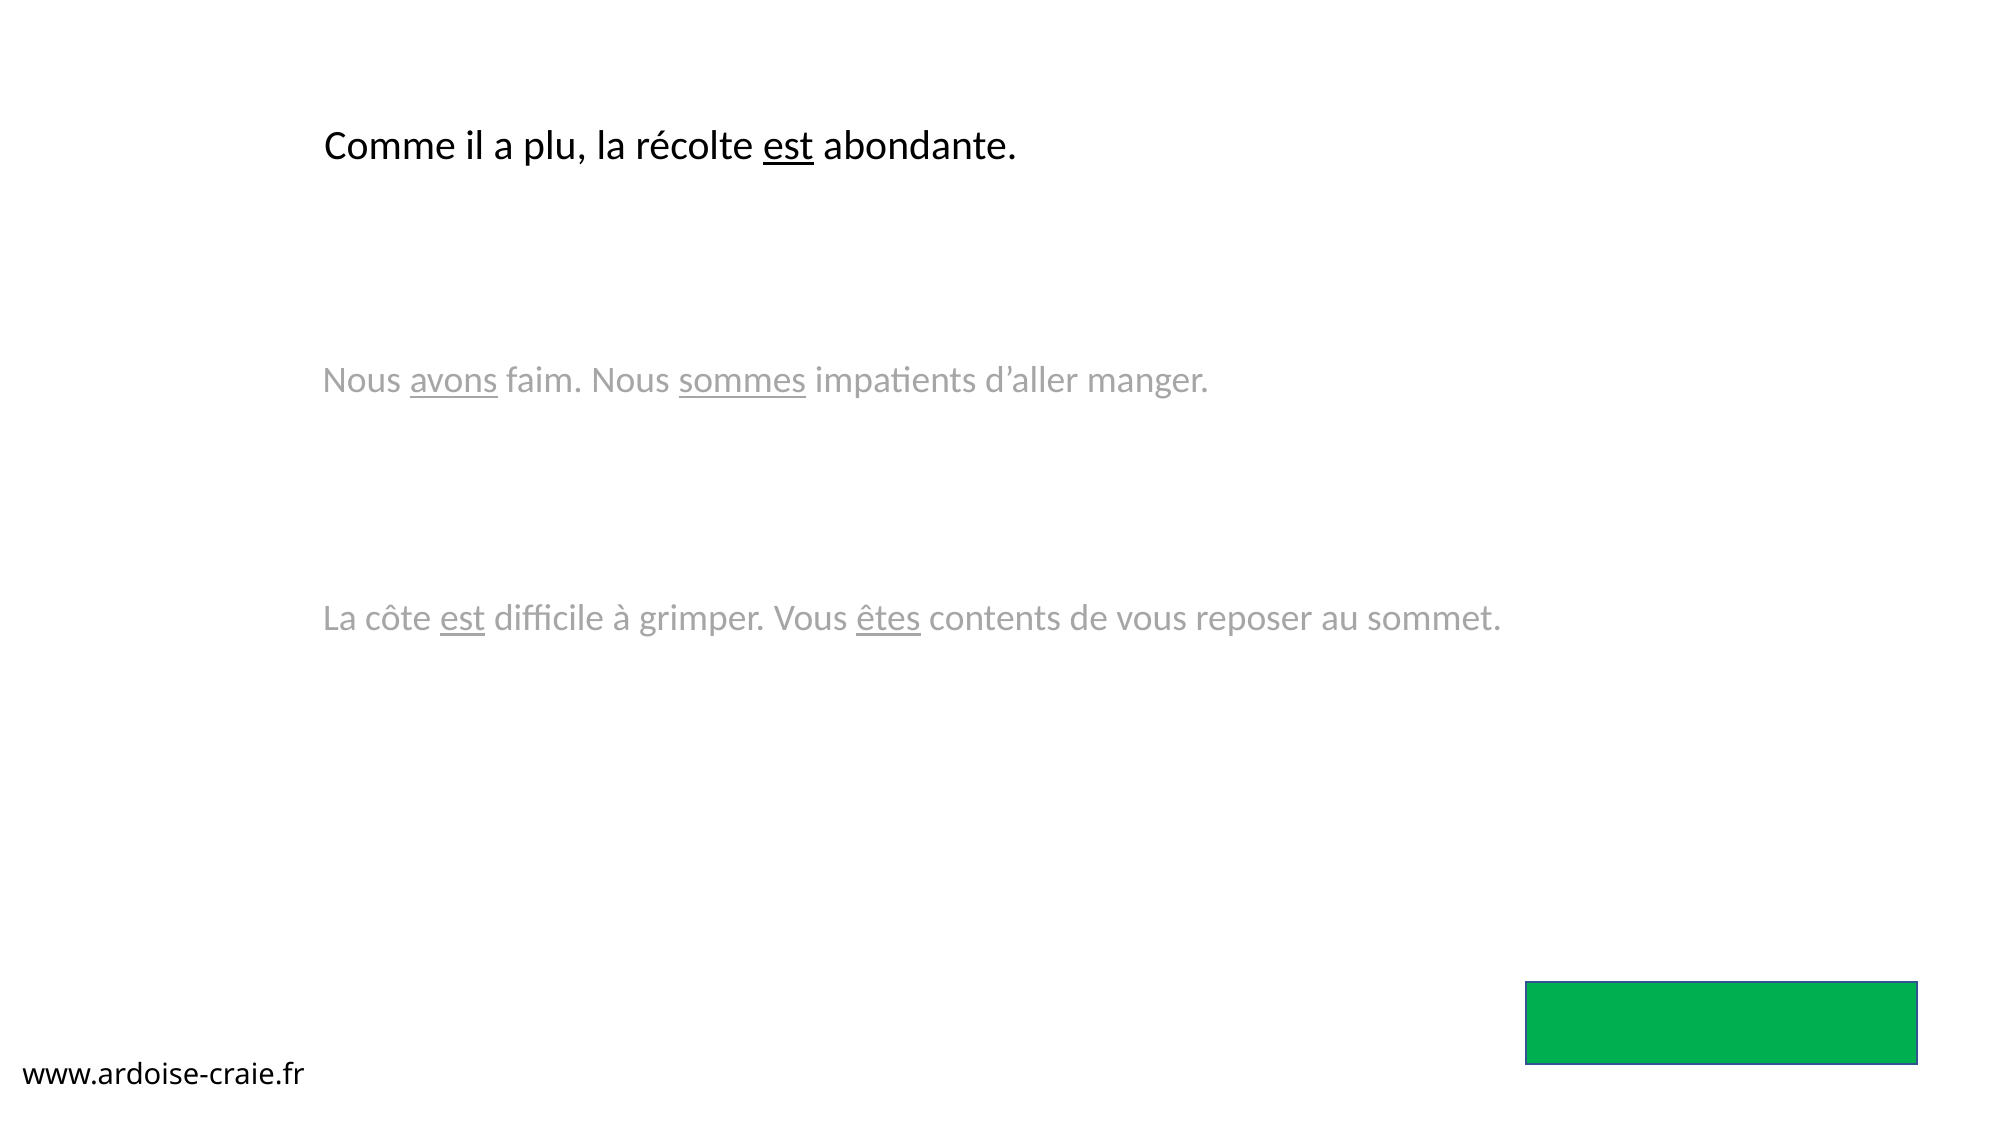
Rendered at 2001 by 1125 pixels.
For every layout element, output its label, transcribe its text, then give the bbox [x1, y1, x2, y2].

text_box [1525, 981, 1918, 1065]
text_box La côte est difficile à grimper. Vous êtes contents de vous reposer au sommet. [308, 585, 1518, 646]
text_box www.ardoise-craie.fr [7, 1048, 320, 1098]
text_box Comme il a plu, la récolte est abondante. [309, 110, 1033, 175]
text_box Nous avons faim. Nous sommes impatients d’aller manger. [308, 347, 1225, 408]
